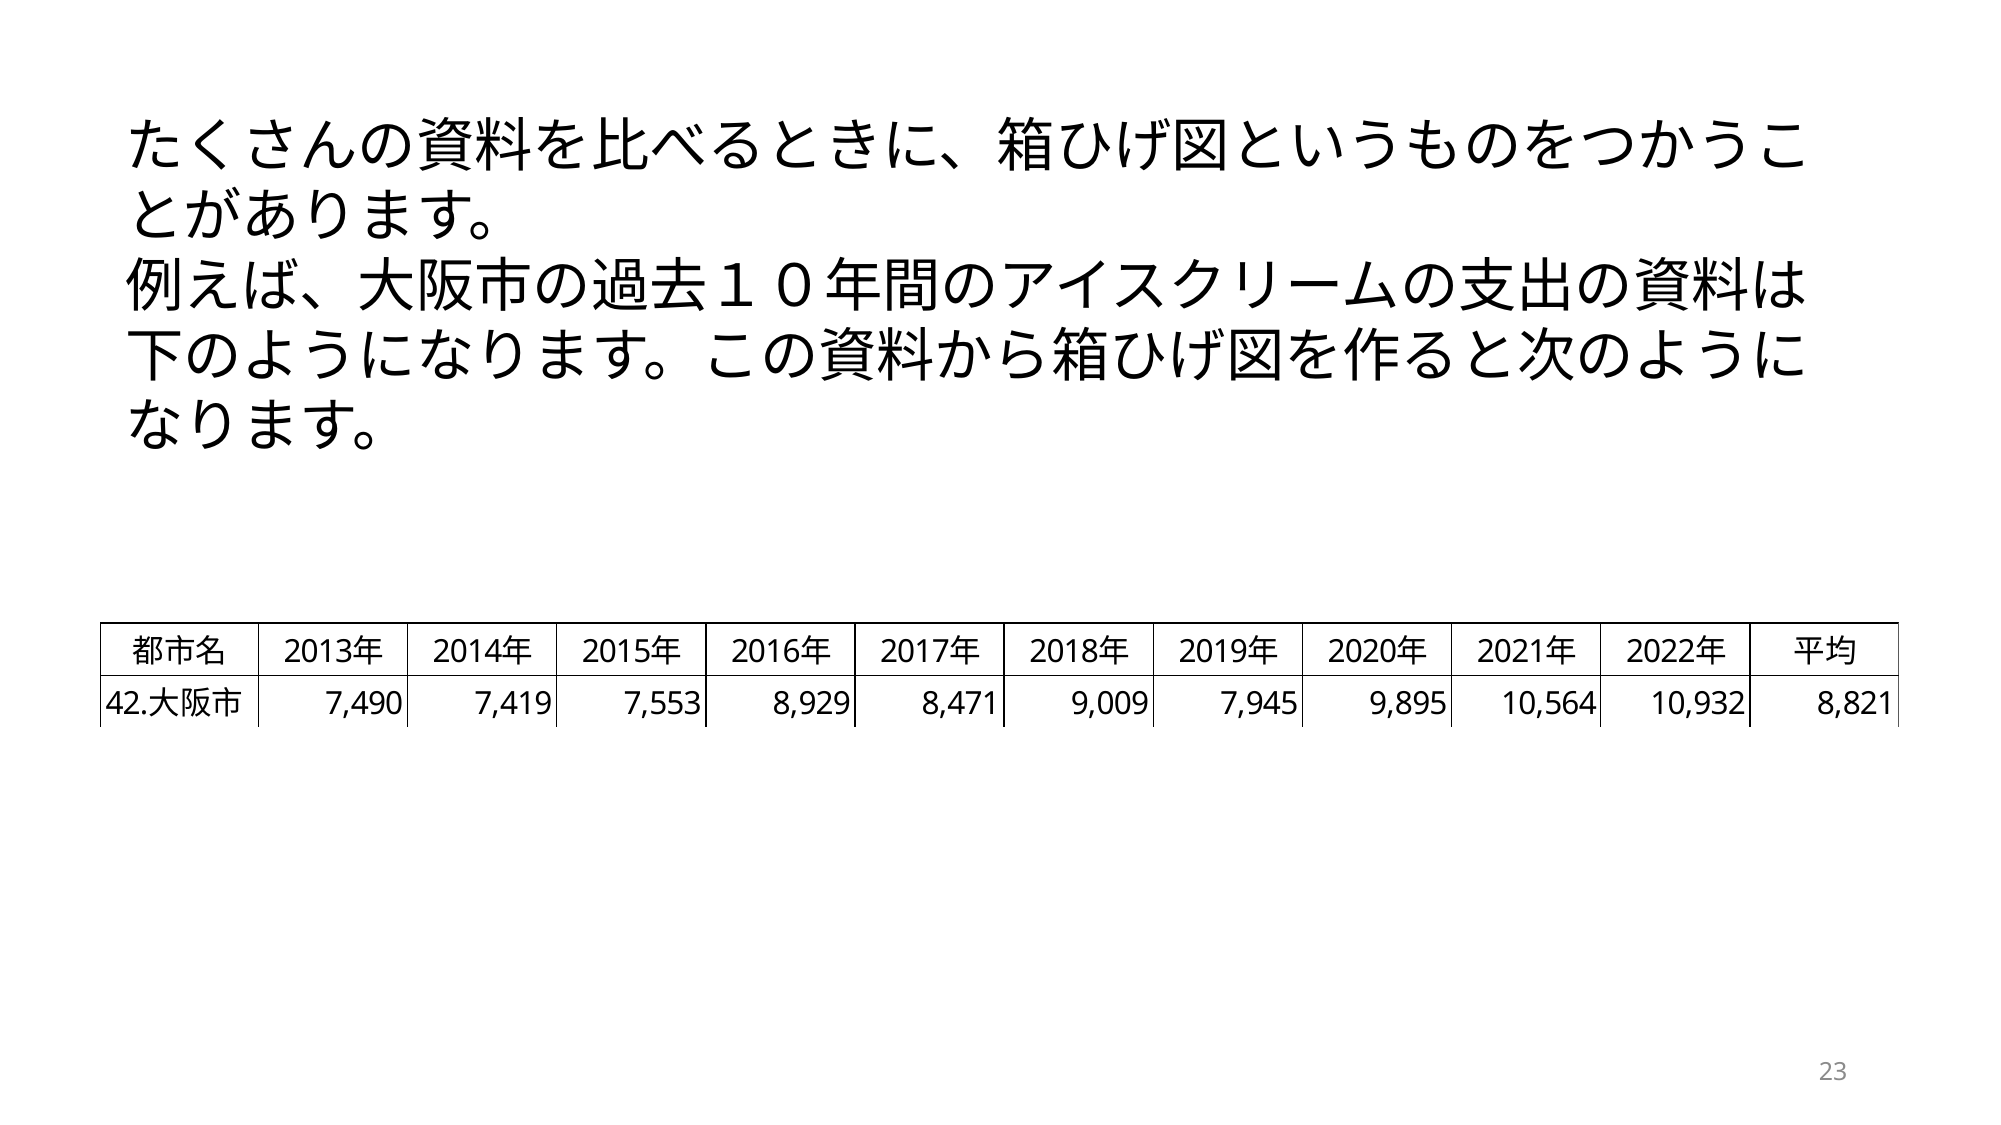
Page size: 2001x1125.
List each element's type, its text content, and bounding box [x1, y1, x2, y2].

text_box たくさんの資料を比べるときに、箱ひげ図というものをつかうことがあります。 例えば、大阪市の過去１０年間のアイスクリームの支出の資料は下のようになります。この資料から箱ひげ図を作ると次のようになります。 [110, 100, 1863, 466]
slide_number 23 [1412, 1042, 1863, 1103]
picture [99, 622, 1900, 729]
